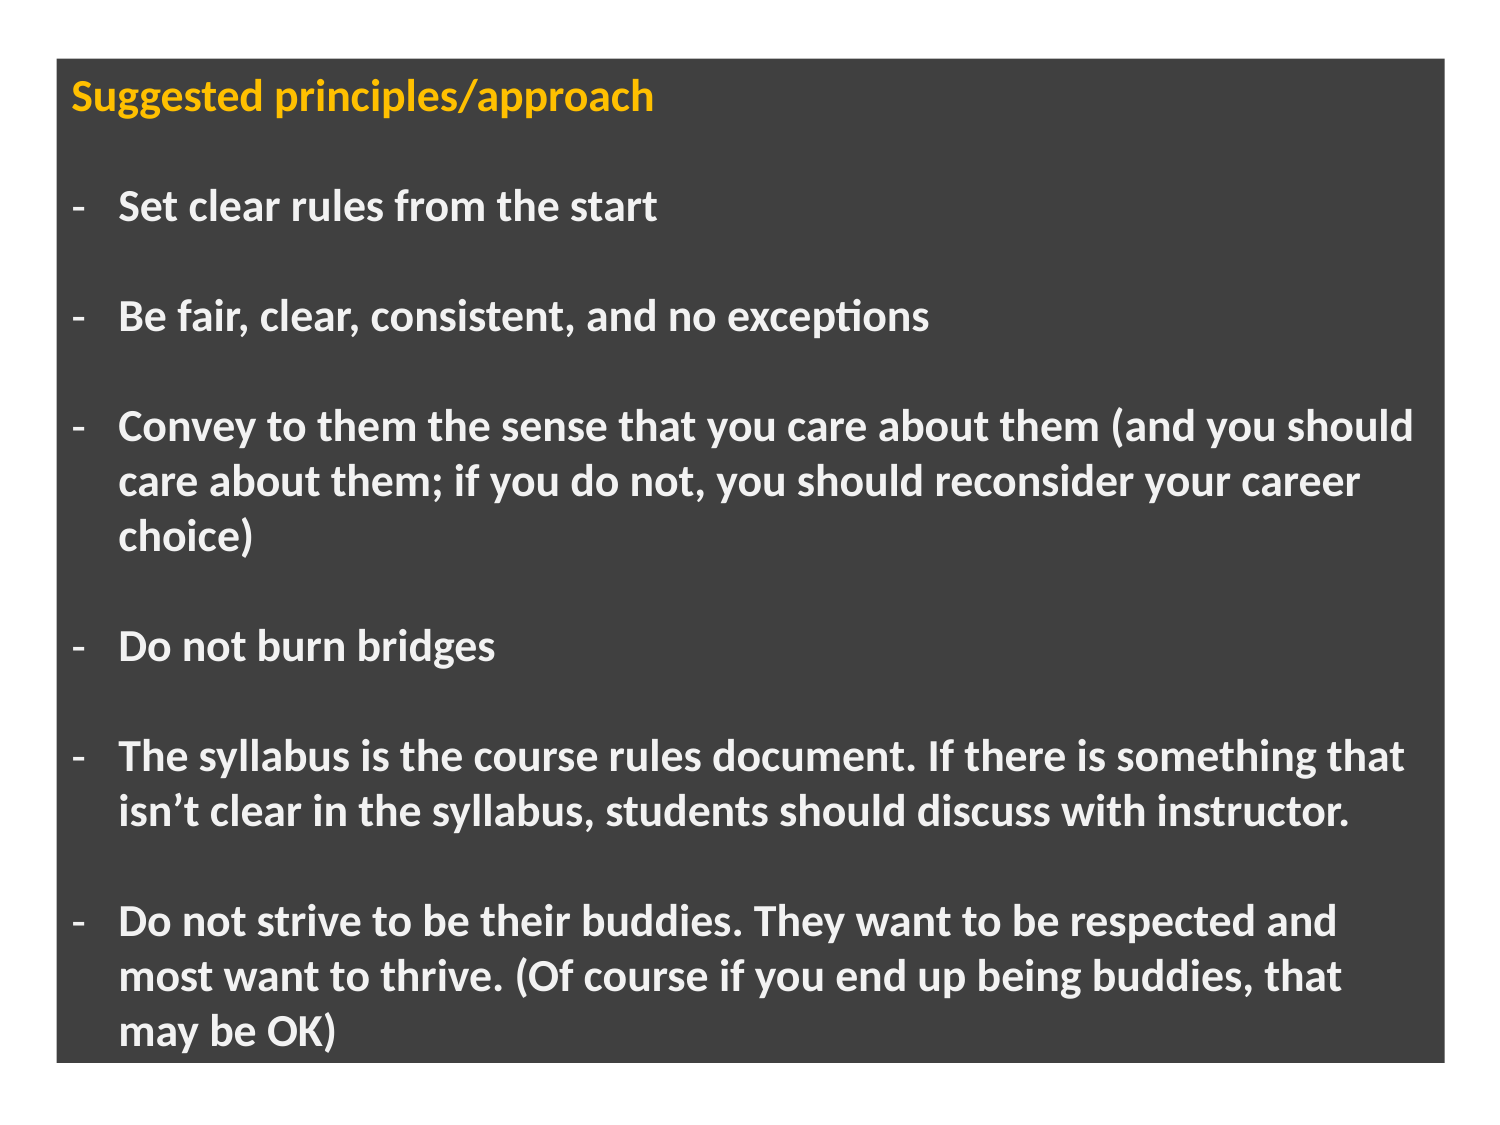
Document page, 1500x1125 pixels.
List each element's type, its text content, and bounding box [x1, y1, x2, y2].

text_box Suggested principles/approach Set clear rules from the start Be fair, clear, consistent, and no exceptions Convey to them the sense that you care about them (and you should care about them; if you do not, you should reconsider your career choice) Do not burn bridges The syllabus is the course rules document. If there is something that isn’t clear in the syllabus, students should discuss with instructor. Do not strive to be their buddies. They want to be respected and most want to thrive. (Of course if you end up being buddies, that may be OK) [56, 58, 1445, 1063]
